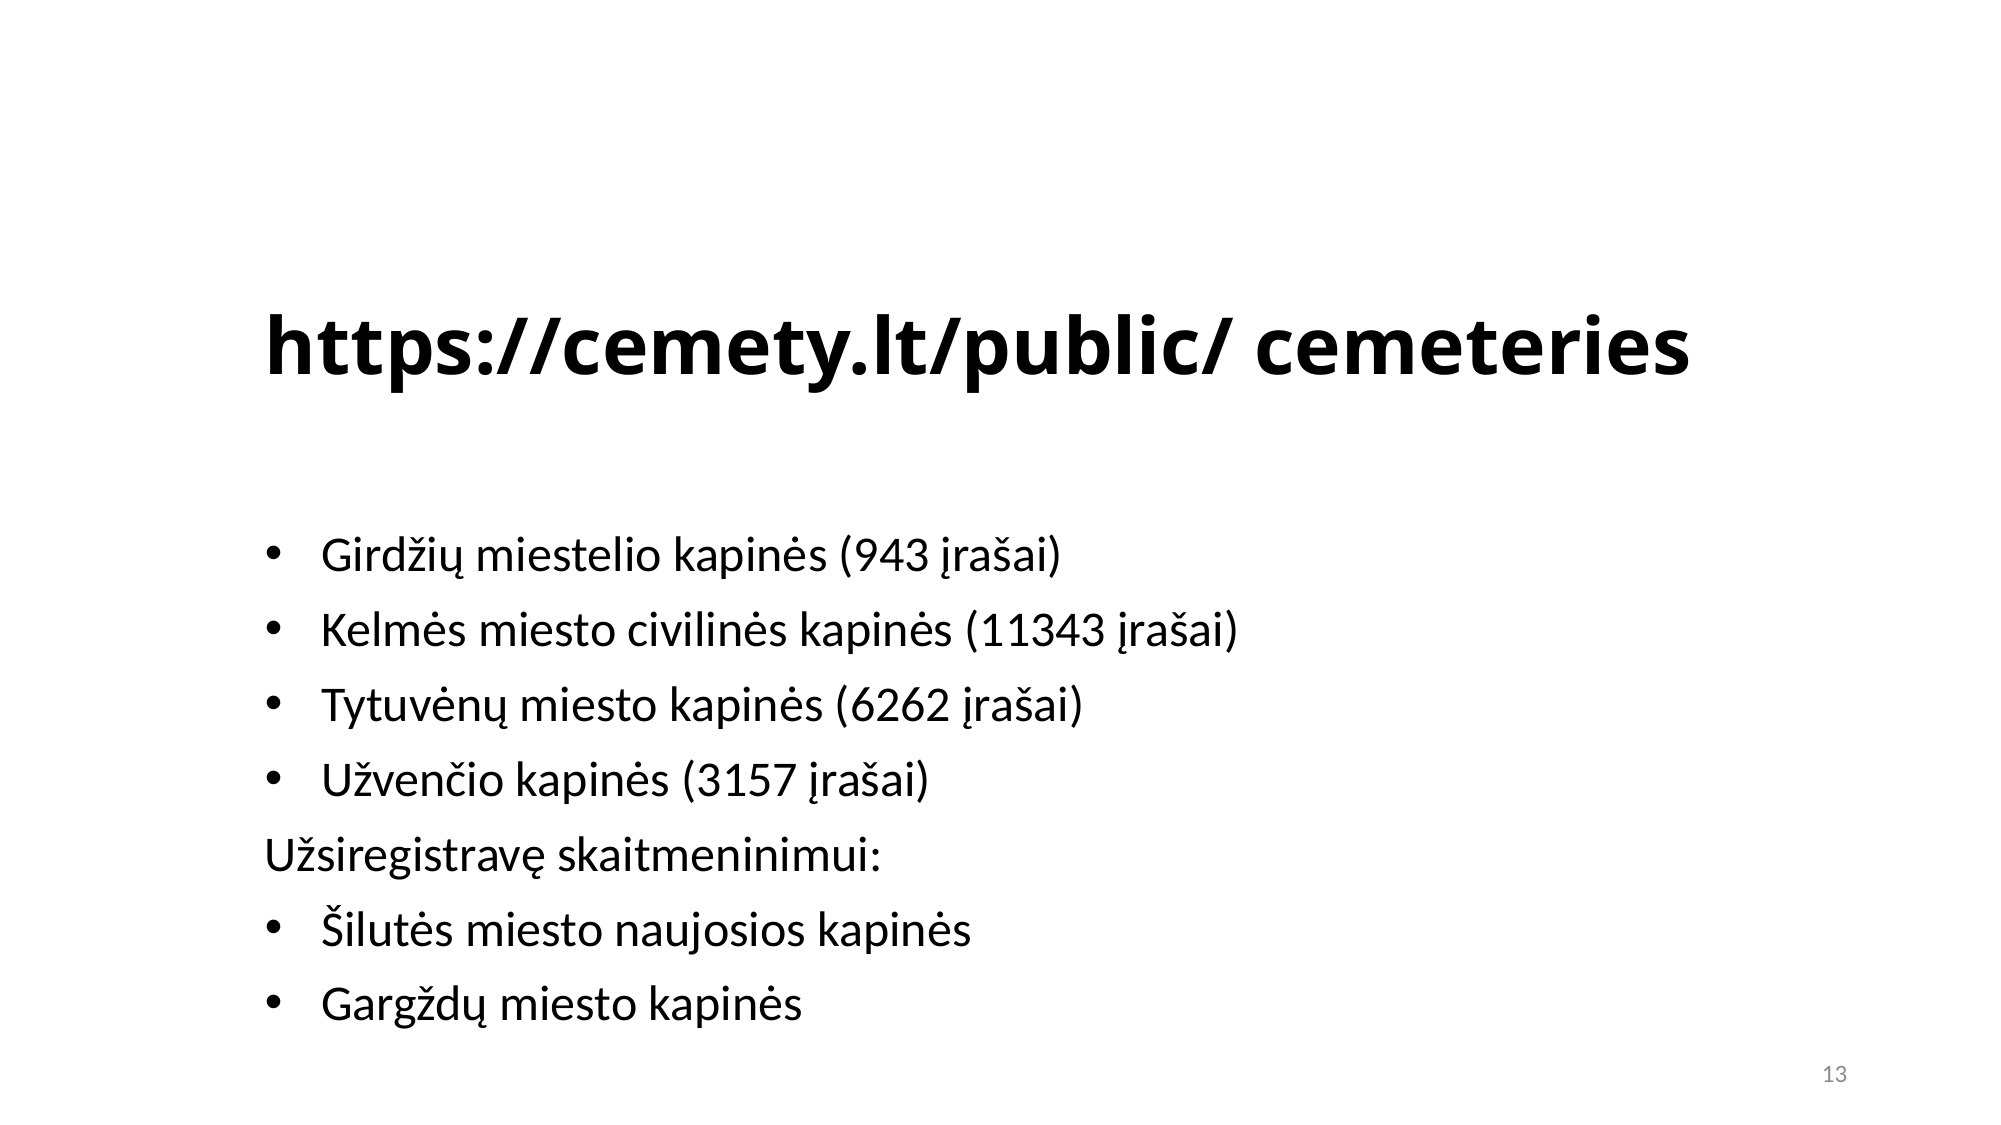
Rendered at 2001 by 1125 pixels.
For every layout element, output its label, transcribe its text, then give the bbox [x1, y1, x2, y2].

subtitle Girdžių miestelio kapinės (943 įrašai) Kelmės miesto civilinės kapinės (11343 įrašai) Tytuvėnų miesto kapinės (6262 įrašai) Užvenčio kapinės (3157 įrašai) Užsiregistravę skaitmeninimui: Šilutės miesto naujosios kapinės Gargždų miesto kapinės [249, 365, 1750, 1061]
slide_number 13 [1412, 1042, 1863, 1103]
title https://cemety.lt/public/ cemeteries [249, 190, 1750, 365]
